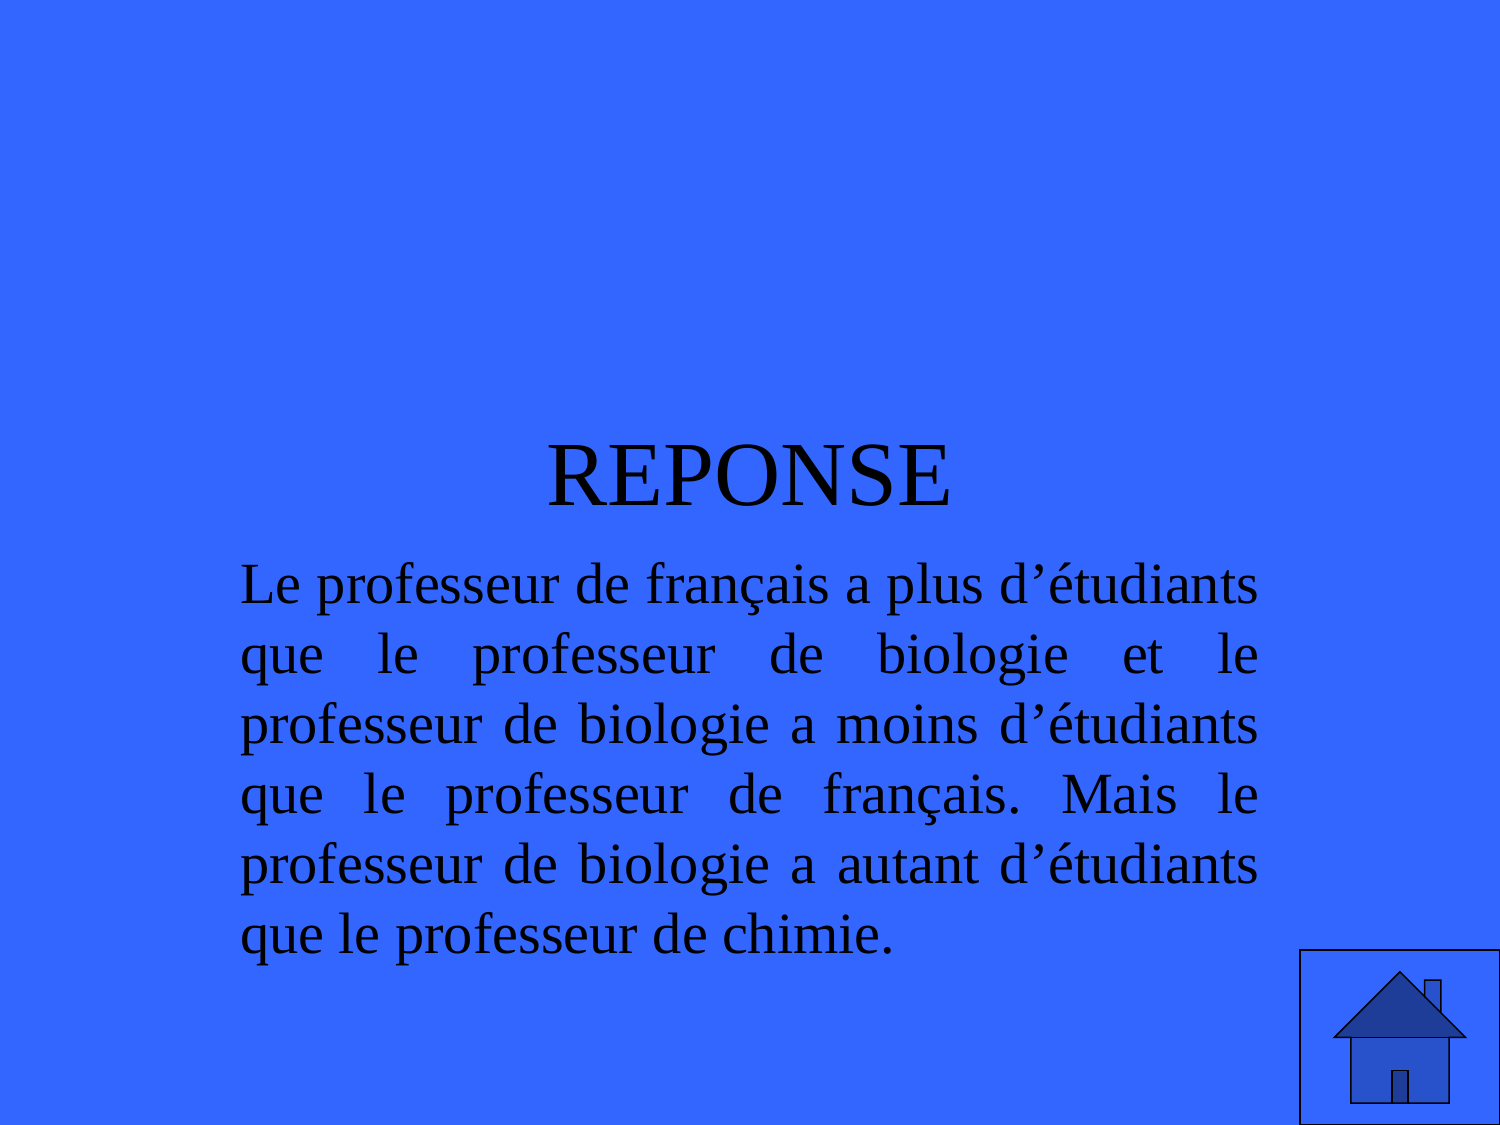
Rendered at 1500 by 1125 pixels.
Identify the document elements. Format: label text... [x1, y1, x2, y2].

title REPONSE [112, 374, 1388, 563]
text_box [1299, 950, 1500, 1125]
subtitle Le professeur de français a plus d’étudiants que le professeur de biologie et le professeur de biologie a moins d’étudiants que le professeur de français. Mais le professeur de biologie a autant d’étudiants que le professeur de chimie. [224, 537, 1276, 976]
